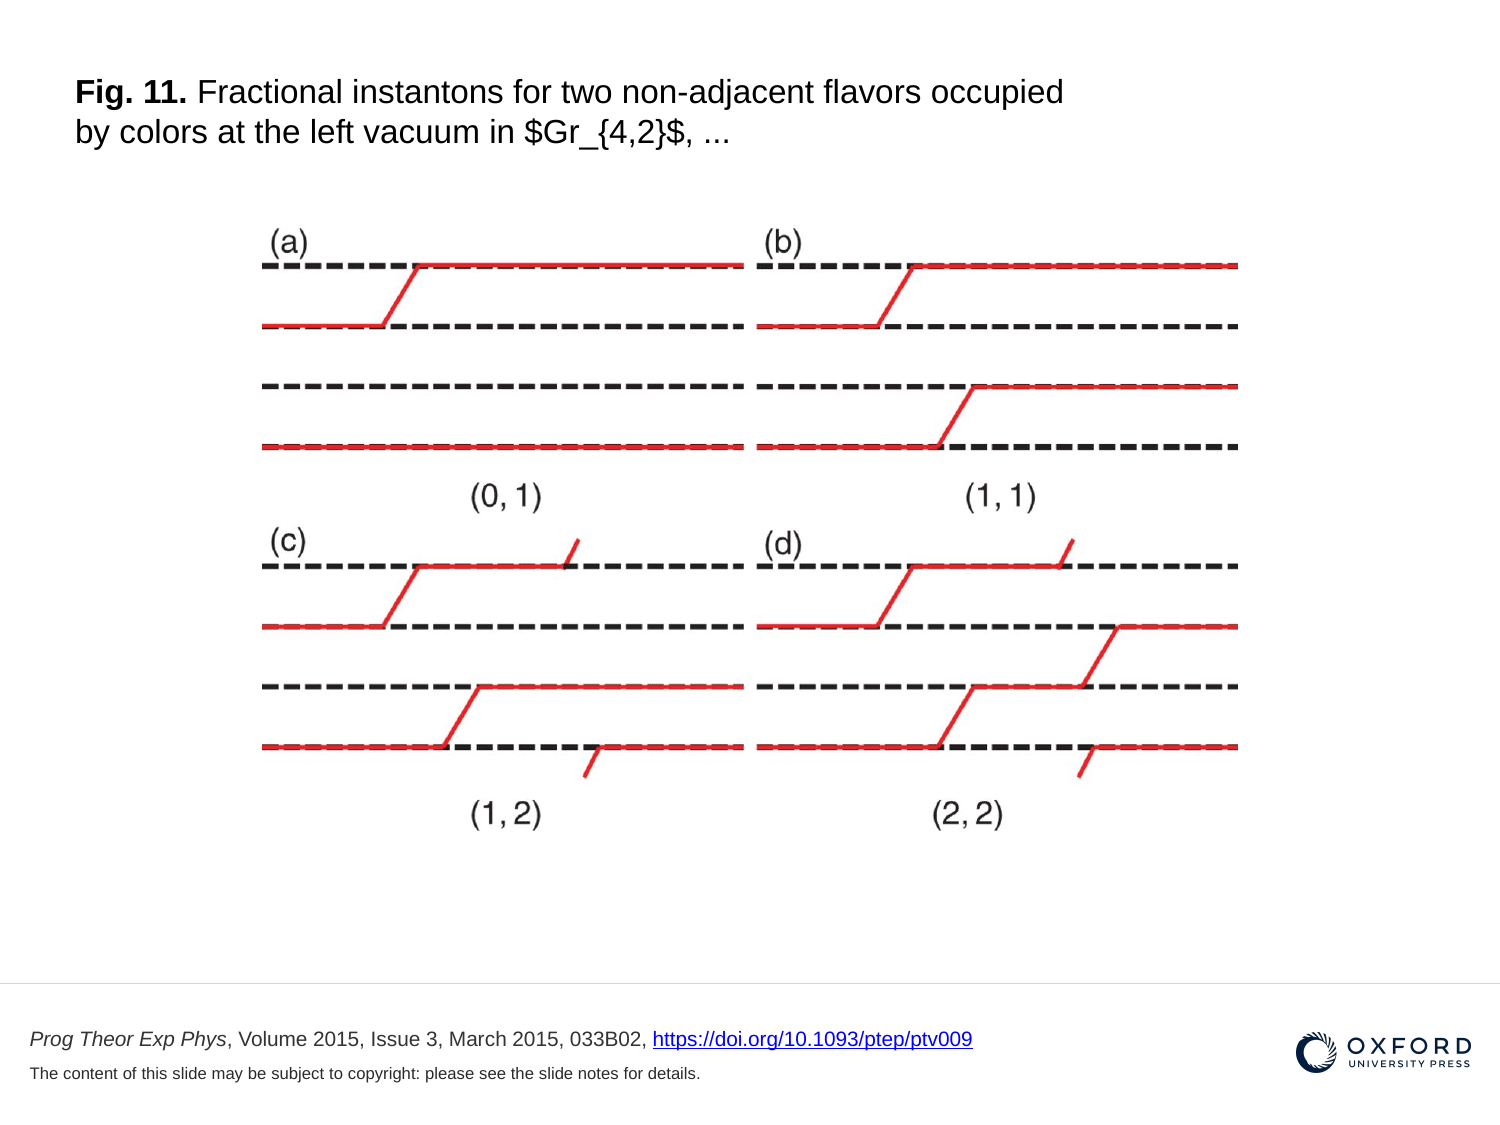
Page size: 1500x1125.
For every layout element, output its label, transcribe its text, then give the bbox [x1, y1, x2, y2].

picture [1296, 1032, 1471, 1073]
picture [262, 224, 1238, 831]
title Fig. 11. Fractional instantons for two non-adjacent flavors occupied by colors at the left vacuum in $Gr_{4,2}$, ... [75, 69, 1078, 171]
footer Prog Theor Exp Phys, Volume 2015, Issue 3, March 2015, 033B02, https://doi.org/10.1093/ptep/ptv009 The content of this slide may be subject to copyright: please see the slide notes for details. [0, 983, 1260, 1125]
